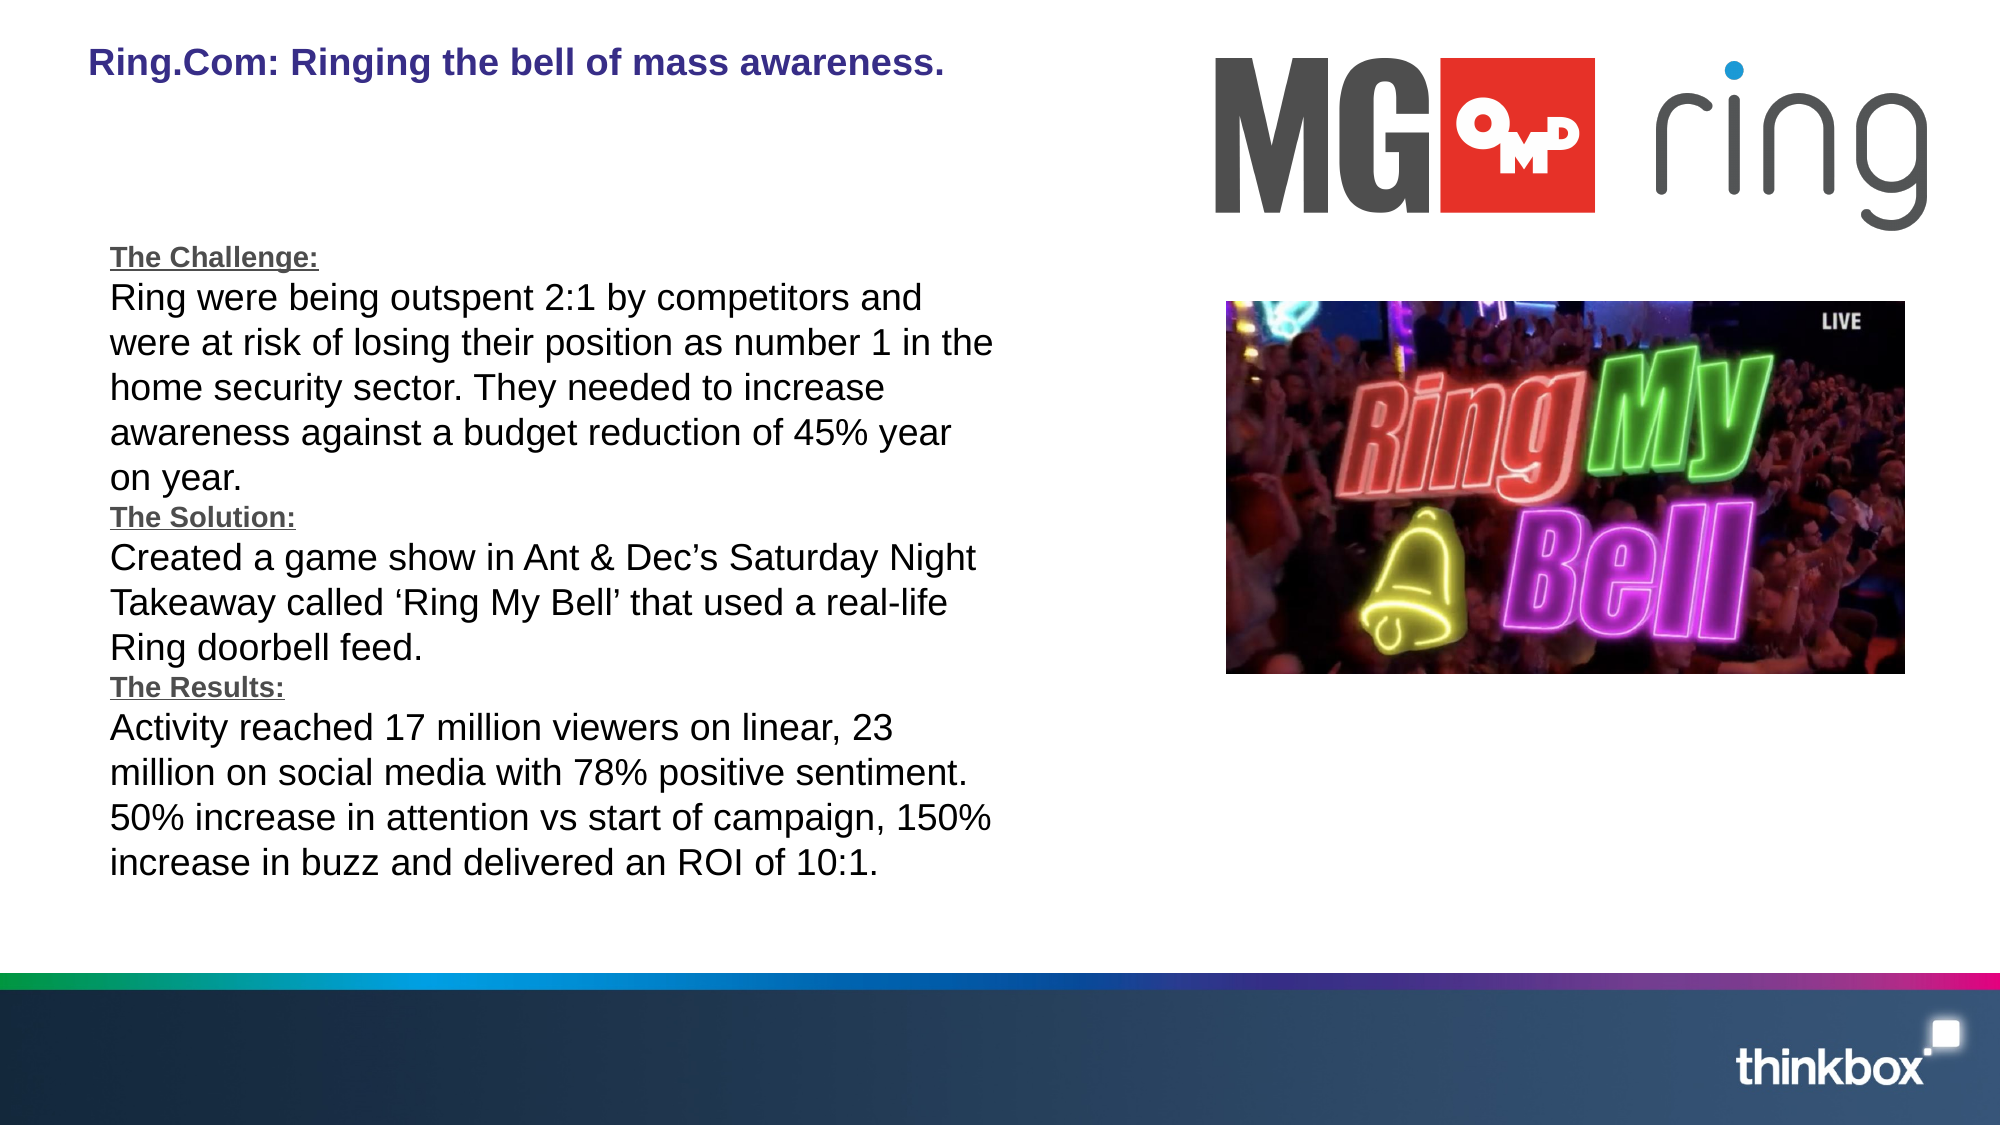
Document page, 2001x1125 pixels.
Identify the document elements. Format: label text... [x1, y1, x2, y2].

text_box The Challenge: Ring were being outspent 2:1 by competitors and were at risk of losing their position as number 1 in the home security sector. They needed to increase awareness against a budget reduction of 45% year on year. The Solution: Created a game show in Ant & Dec’s Saturday Night Takeaway called ‘Ring My Bell’ that used a real-life Ring doorbell feed. The Results: Activity reached 17 million viewers on linear, 23 million on social media with 78% positive sentiment. 50% increase in attention vs start of campaign, 150% increase in buzz and delivered an ROI of 10:1. [94, 230, 1013, 931]
picture [0, 973, 2000, 1125]
title Ring.Com: Ringing the bell of mass awareness. [73, 22, 967, 191]
picture [1200, 40, 1611, 231]
picture [1656, 61, 1927, 231]
picture [1226, 301, 1905, 674]
